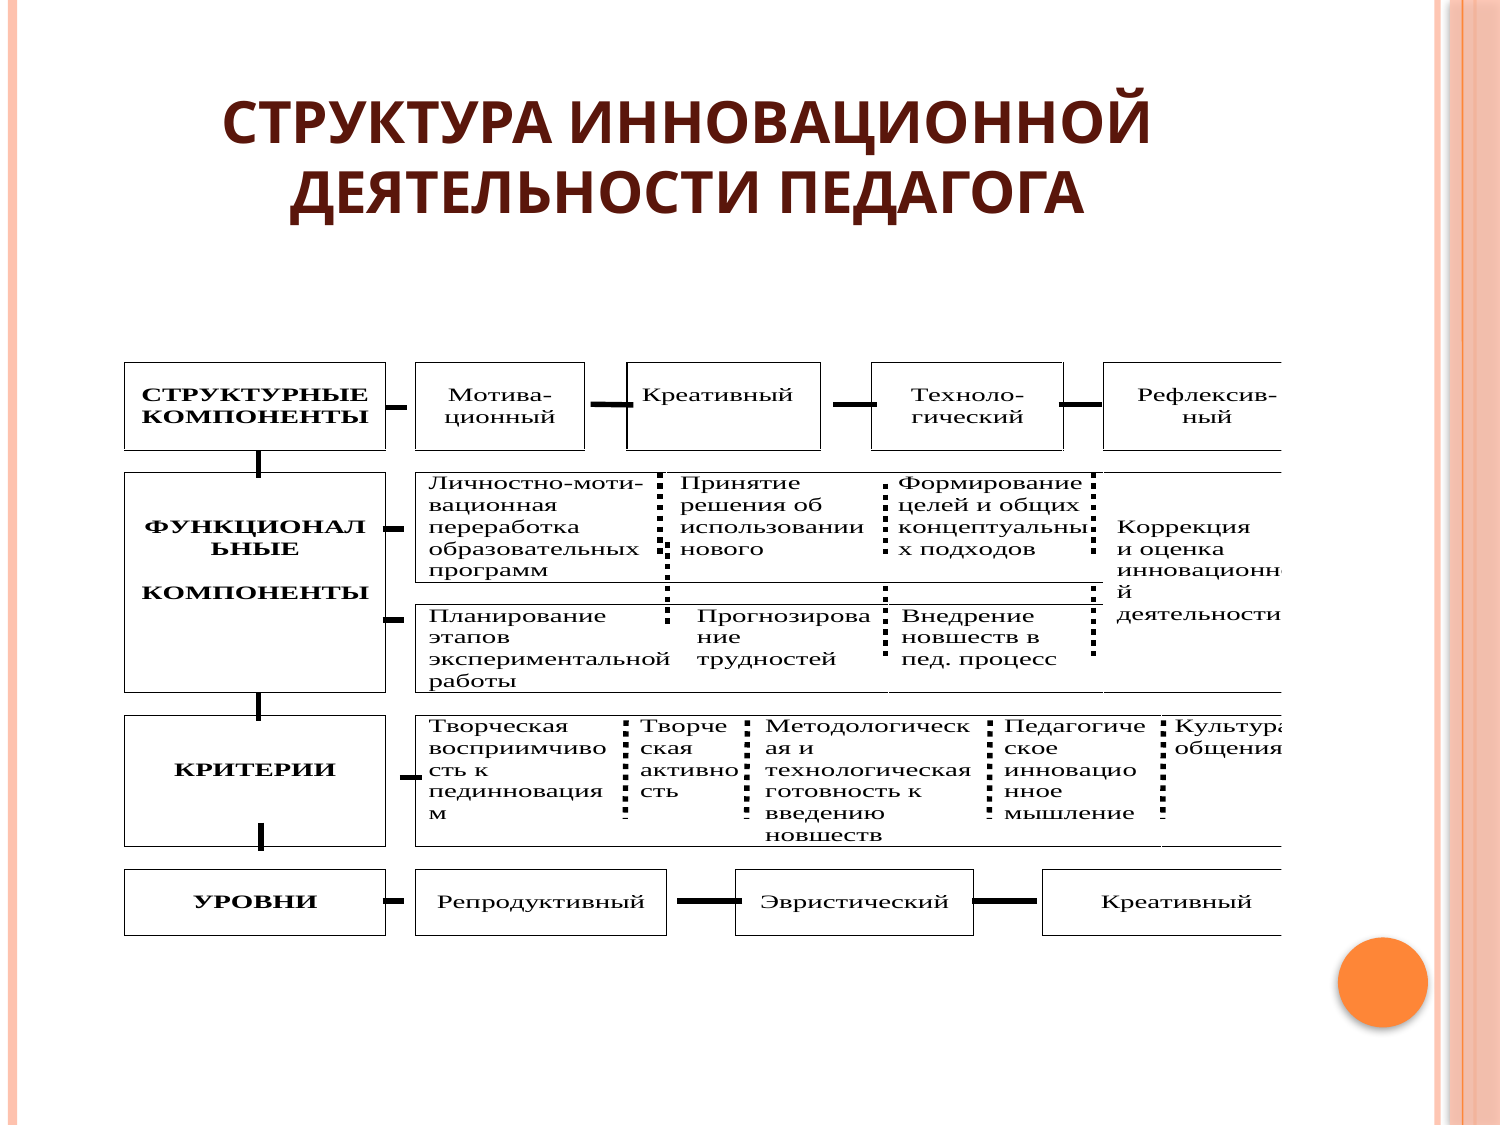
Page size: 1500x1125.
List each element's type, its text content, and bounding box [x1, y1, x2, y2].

title Структура инновационной деятельности педагога [75, 45, 1300, 233]
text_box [123, 361, 1282, 954]
